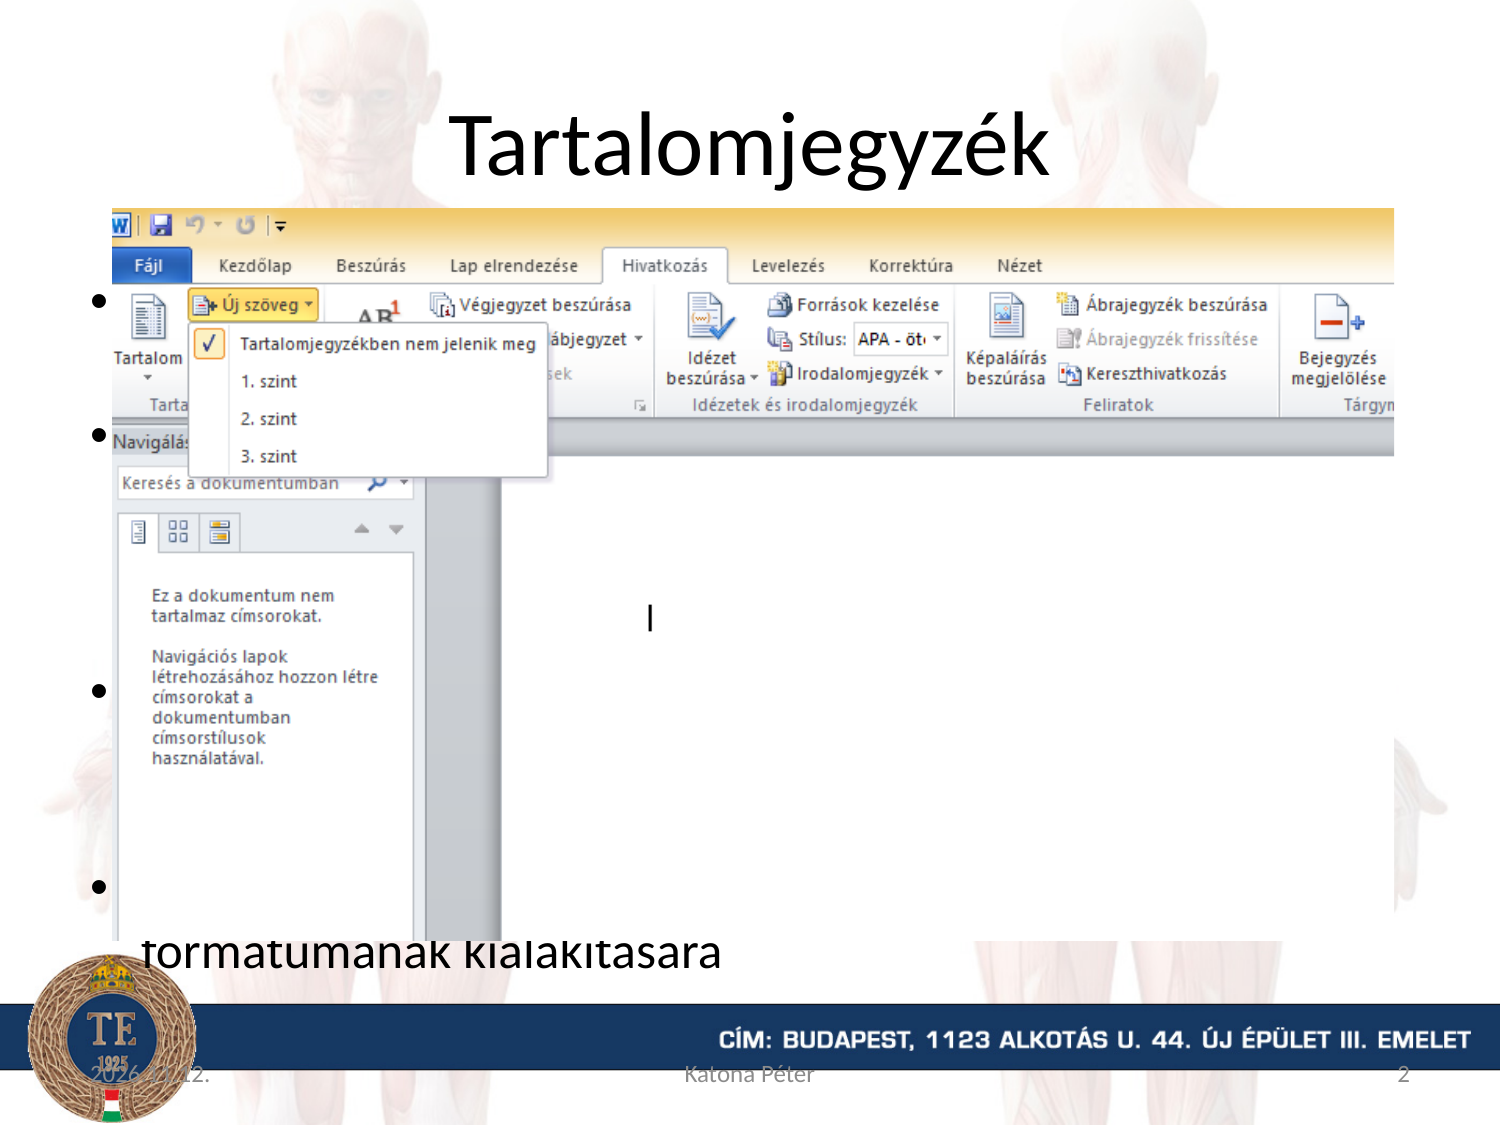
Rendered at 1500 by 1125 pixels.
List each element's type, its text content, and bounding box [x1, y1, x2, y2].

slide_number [75, 1042, 425, 1103]
slide_number 2 [1074, 1042, 1425, 1103]
picture [0, 0, 1500, 1125]
title Tartalomjegyzék [75, 45, 1425, 233]
footer Katona Péter [512, 1042, 988, 1103]
list A tartalomjegyzék a dokumentum adott szintű címeit sorolja fel, és megadja oldalszámukat Amikor tartalomjegyzéket állítunk össze, akkor a Word megkeresi az adott szintű bekezdéseket, szint szerint rendezi ezeket, beírja az oldalszámot, és megjelenteti a tartalomjegyzéket a dokumentumban A tartalomjegyzék tetszőleges stílusú bekezdésekből felépíthető, de készítésének legegyszerűbb módja az, hogy a dokumentum címeit a beépített szintekkel formázzuk A Word számos módszert kínál a tartalomjegyzék formátumának kialakítására [75, 262, 1425, 1005]
